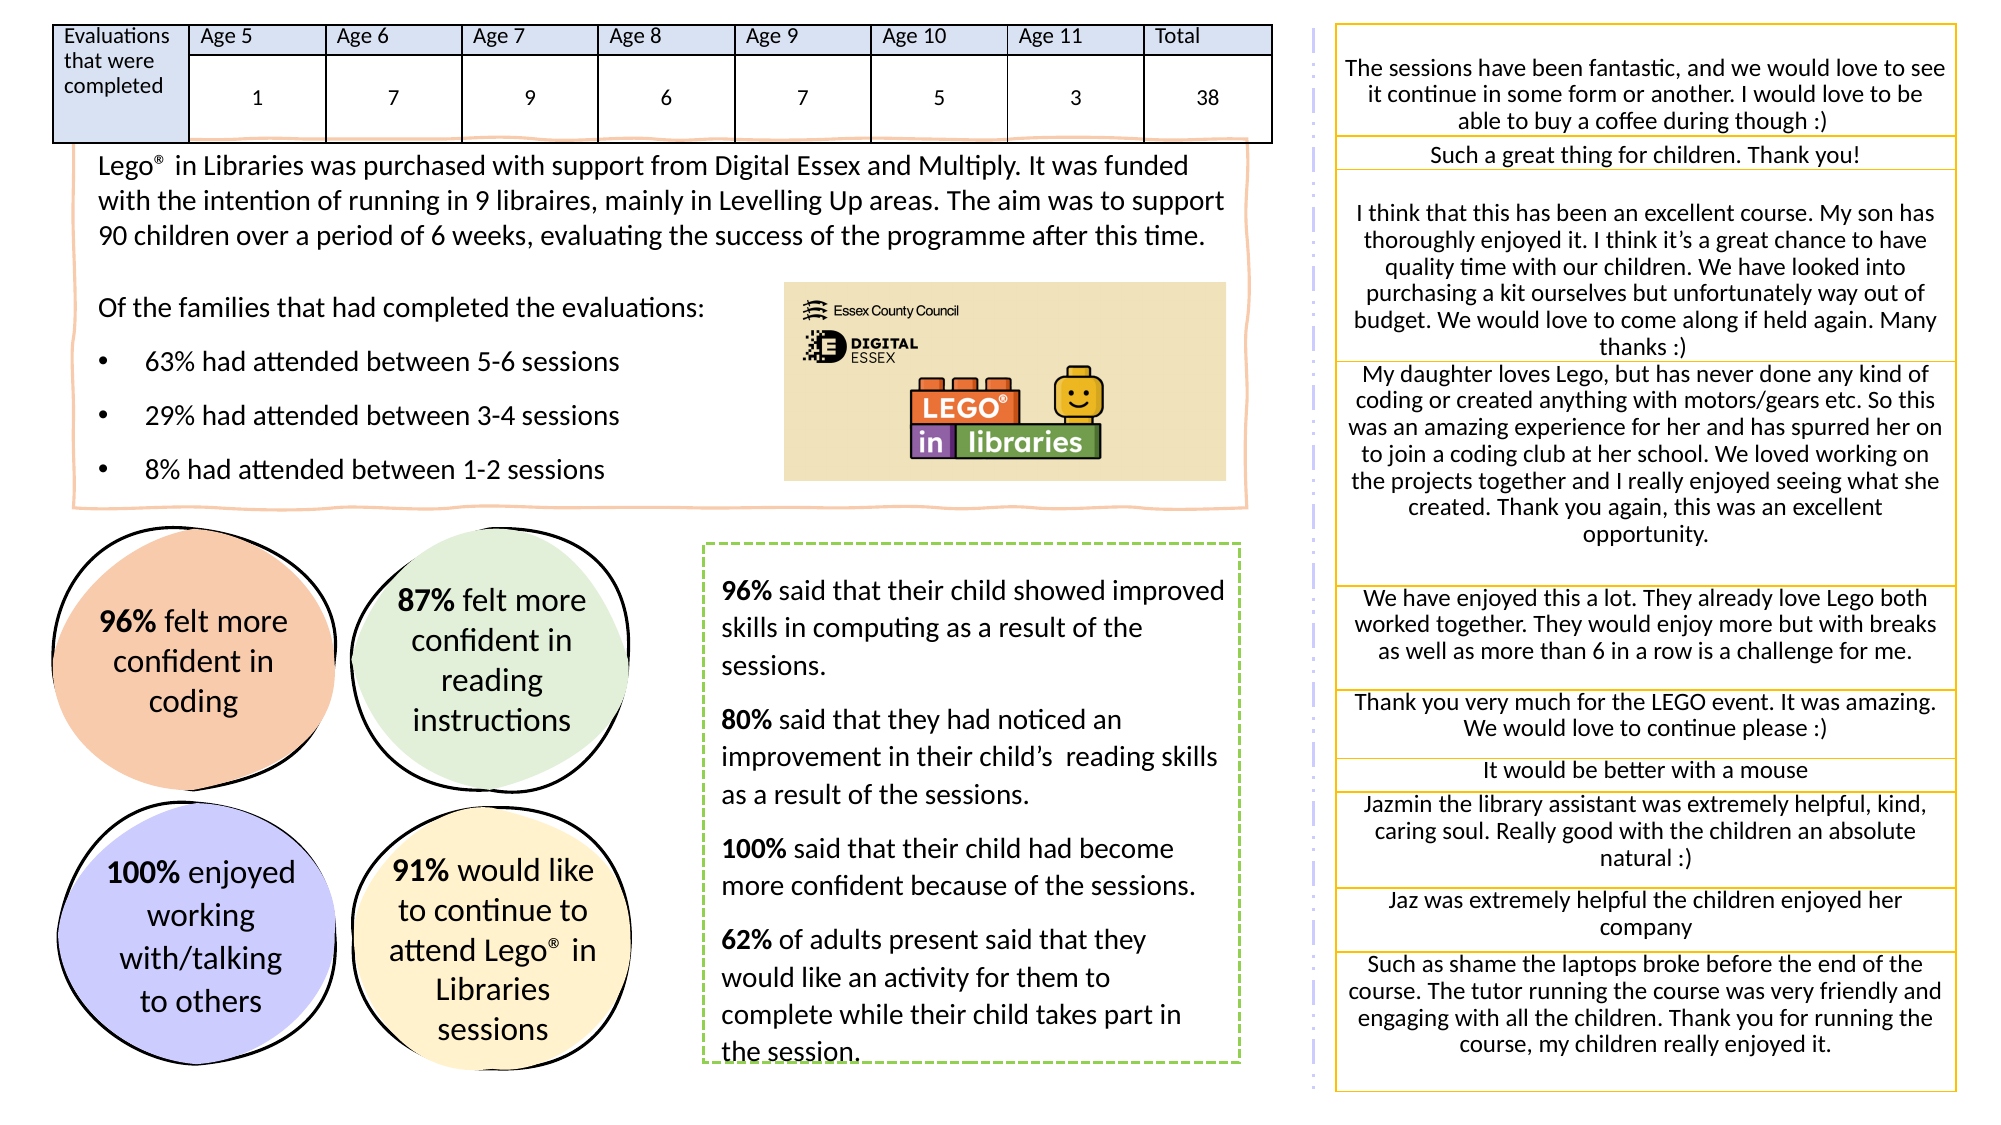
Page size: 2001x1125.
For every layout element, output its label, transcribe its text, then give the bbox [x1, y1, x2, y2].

table_cell 1 [190, 56, 325, 139]
table_cell 7 [327, 56, 461, 139]
table_header Age 11 [1008, 26, 1143, 54]
table_cell 5 [872, 56, 1007, 139]
picture [783, 282, 1227, 481]
text_box 91% would like to continue to attend Lego® in Libraries sessions [365, 840, 622, 1055]
text_box [101, 1026, 303, 1066]
table_cell Jaz was extremely helpful the children enjoyed her company [1337, 889, 1955, 951]
table_header Evaluations that were completed [54, 26, 188, 142]
table_cell I think that this has been an excellent course. My son has thoroughly enjoyed it. I think it’s a great chance to have quality time with our children. We have looked into purchasing a kit ourselves but unfortunately way out of budget. We would love to come along if held again. Many thanks :) [1337, 170, 1955, 361]
table_header Age 7 [463, 26, 597, 54]
text_box [378, 746, 600, 794]
table_header Age 6 [327, 26, 461, 54]
table_header Age 5 [190, 26, 325, 54]
table_cell 6 [599, 56, 734, 139]
text_box [57, 851, 88, 1013]
text_box [314, 861, 337, 1015]
table_cell We have enjoyed this a lot. They already love Lego both worked together. They would enjoy more but with breaks as well as more than 6 in a row is a challenge for me. [1337, 587, 1955, 689]
table_cell Jazmin the library assistant was extremely helpful, kind, caring soul. Really good with the children an absolute natural :) [1337, 793, 1955, 887]
text_box 100% enjoyed working with/talking to others [88, 840, 314, 1026]
table_cell 9 [463, 56, 597, 139]
table_header The sessions have been fantastic, and we would love to see it continue in some form or another. I would love to be able to buy a coffee during though :) [1337, 25, 1955, 135]
text_box [350, 596, 373, 739]
table_header Age 9 [736, 26, 870, 54]
text_box [351, 874, 365, 1002]
table_cell It would be better with a mouse [1337, 759, 1955, 791]
table_cell 3 [1008, 56, 1143, 139]
table_cell My daughter loves Lego, but has never done any kind of coding or created anything with motors/gears etc. So this was an amazing experience for her and has spurred her on to join a coding club at her school. We loved working on the projects together and I really enjoyed seeing what she created. Thank you again, this was an excellent opportunity. [1337, 362, 1955, 585]
table_header Total [1145, 26, 1271, 54]
text_box [399, 527, 607, 570]
text_box [703, 543, 1241, 1063]
text_box 87% felt more confident in reading instructions [373, 570, 611, 746]
table_cell Thank you very much for the LEGO event. It was amazing. We would love to continue please :) [1337, 691, 1955, 758]
text_box [622, 883, 632, 994]
table_cell 7 [736, 56, 870, 139]
text_box 96% felt more confident in coding [51, 526, 337, 791]
table_cell Such as shame the laptops broke before the end of the course. The tutor running the course was very friendly and engaging with all the children. Thank you for running the course, my children really enjoyed it. [1337, 953, 1955, 1091]
text_box 96% said that their child showed improved skills in computing as a result of the sessions. 80% said that they had noticed an improvement in their child’s reading skills as a result of the sessions. 100% said that their child had become more confident because of the sessions. 62% of adults present said that they would like an activity for them to complete while their child takes part in the session. [706, 561, 1241, 1075]
text_box [419, 1055, 571, 1071]
text_box [71, 144, 1248, 511]
table_cell Such a great thing for children. Thank you! [1337, 137, 1955, 169]
text_box [395, 806, 594, 840]
table_header Age 8 [599, 26, 734, 54]
table_header Age 10 [872, 26, 1007, 54]
table_cell 38 [1145, 56, 1271, 142]
text_box [611, 576, 630, 728]
text_box [97, 801, 295, 840]
text_box Lego® in Libraries was purchased with support from Digital Essex and Multiply. It was funded with the intention of running in 9 libraires, mainly in Levelling Up areas. The aim was to support 90 children over a period of 6 weeks, evaluating the success of the programme after this time. Of the families that had completed the evaluations: 63% had attended between 5-6 sessions 29% had attended between 3-4 sessions 8% had attended between 1-2 sessions [83, 139, 1257, 494]
